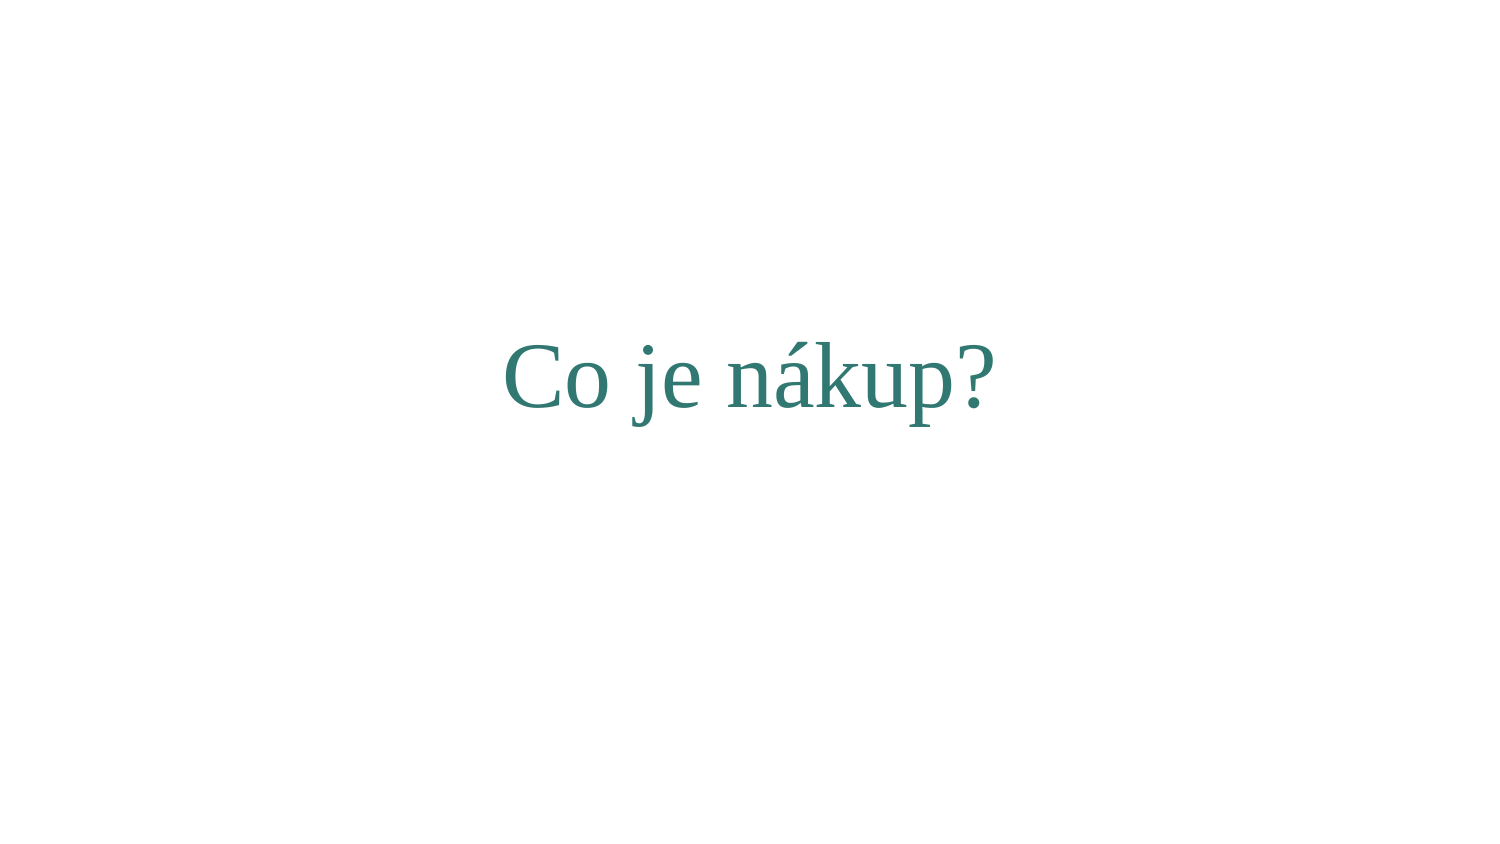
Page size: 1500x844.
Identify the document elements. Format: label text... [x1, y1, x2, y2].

title Co je nákup? [187, 138, 1313, 432]
